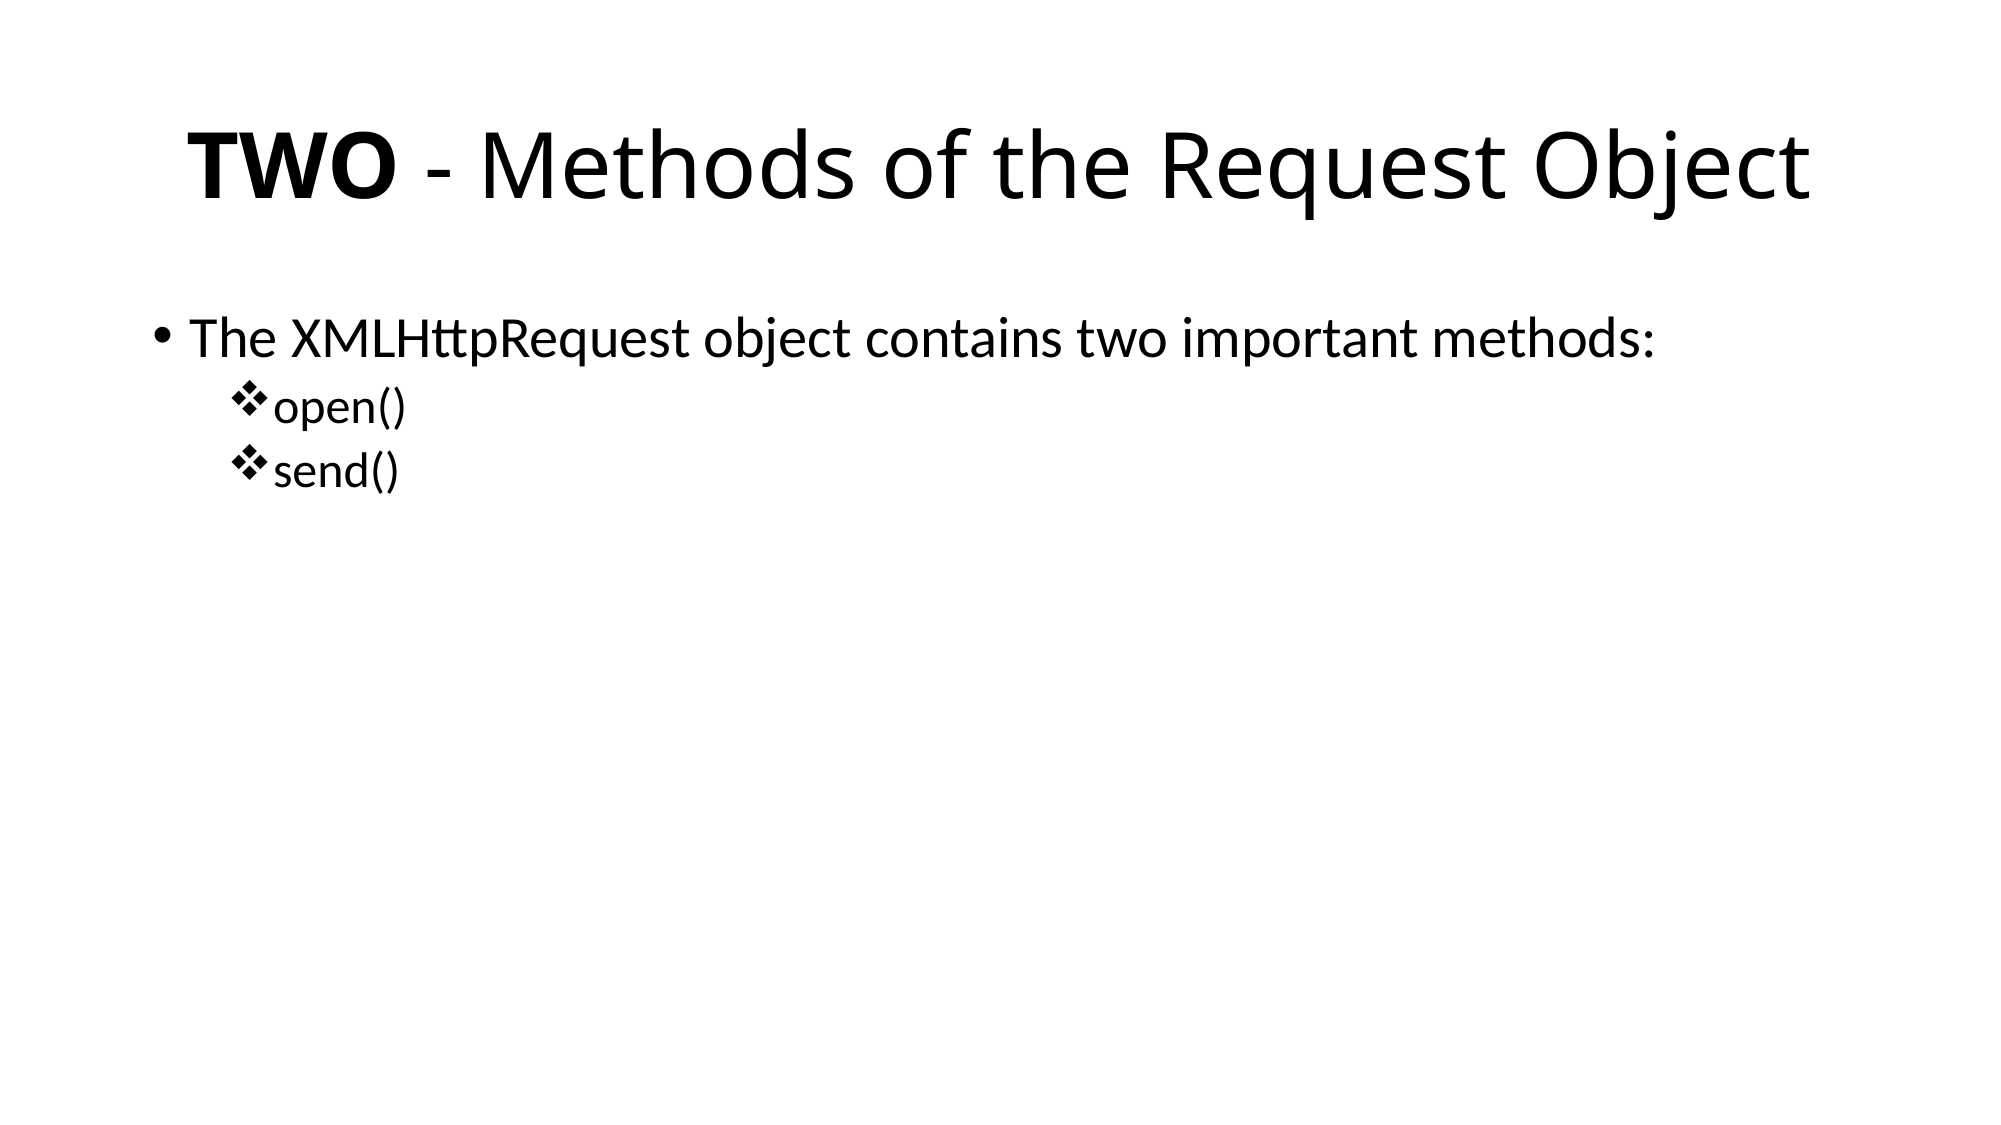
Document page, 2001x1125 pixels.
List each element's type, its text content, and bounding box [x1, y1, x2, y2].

title TWO - Methods of the Request Object [137, 59, 1863, 278]
list The XMLHttpRequest object contains two important methods: open() send() [137, 299, 1863, 1014]
